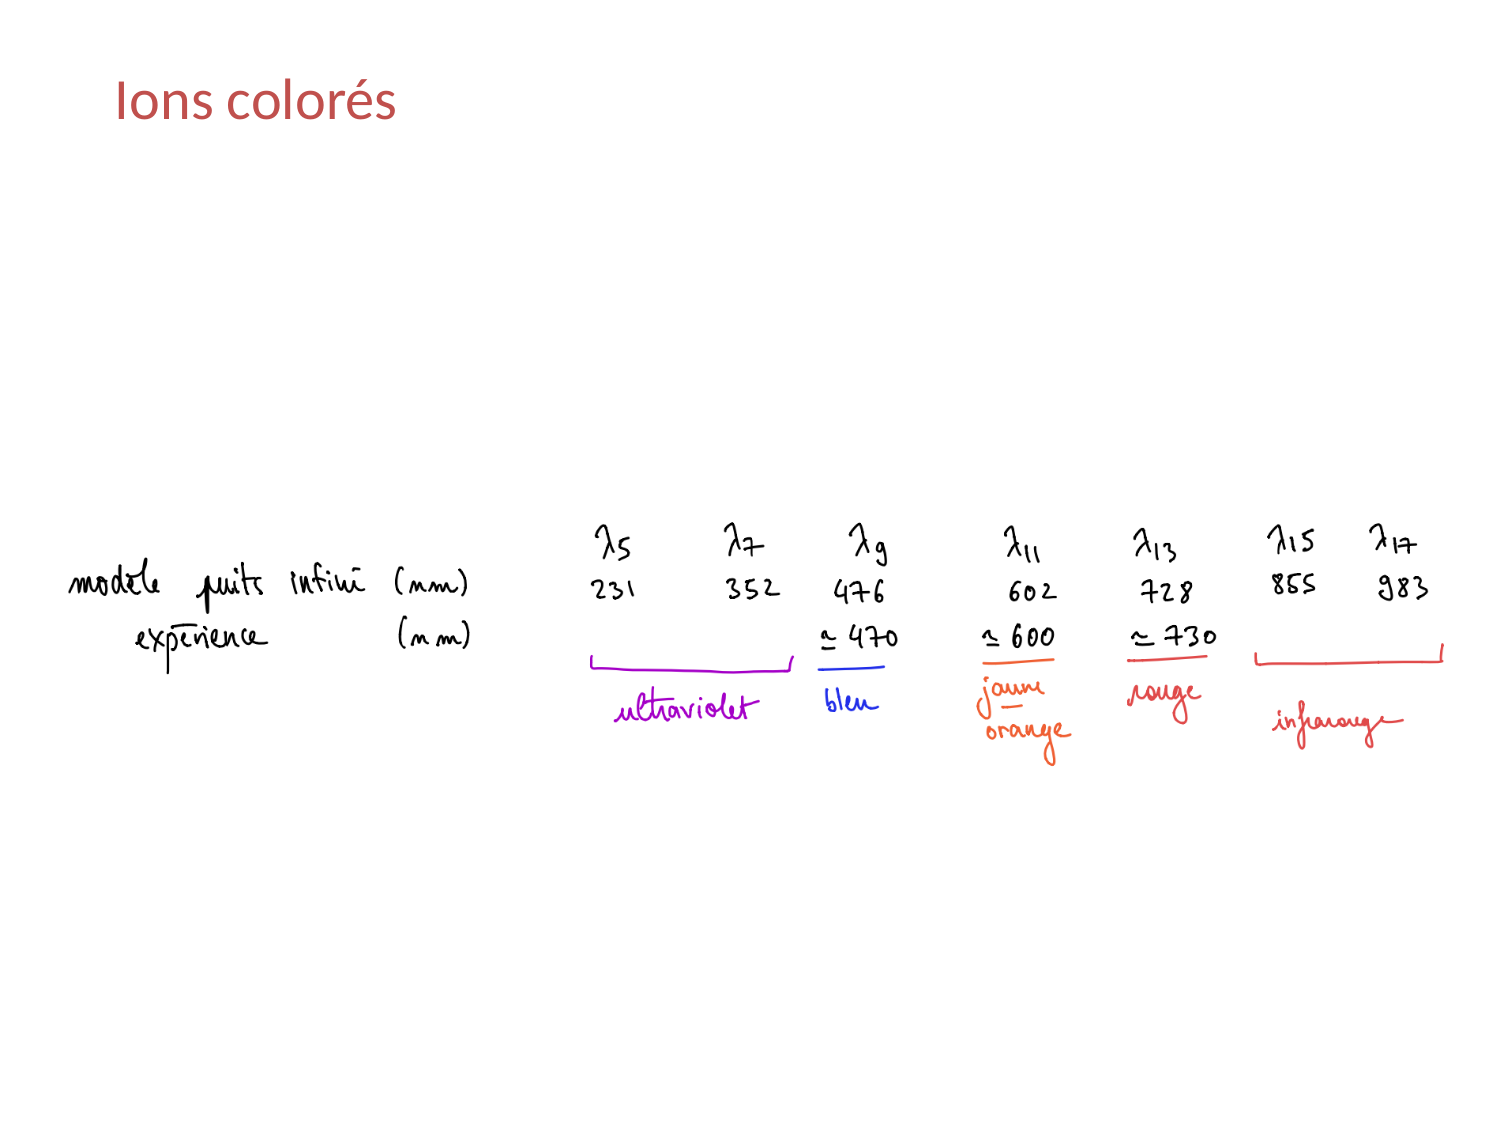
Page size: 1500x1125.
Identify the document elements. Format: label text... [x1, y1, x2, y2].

picture [52, 479, 1453, 769]
text_box Ions colorés [100, 53, 1500, 139]
